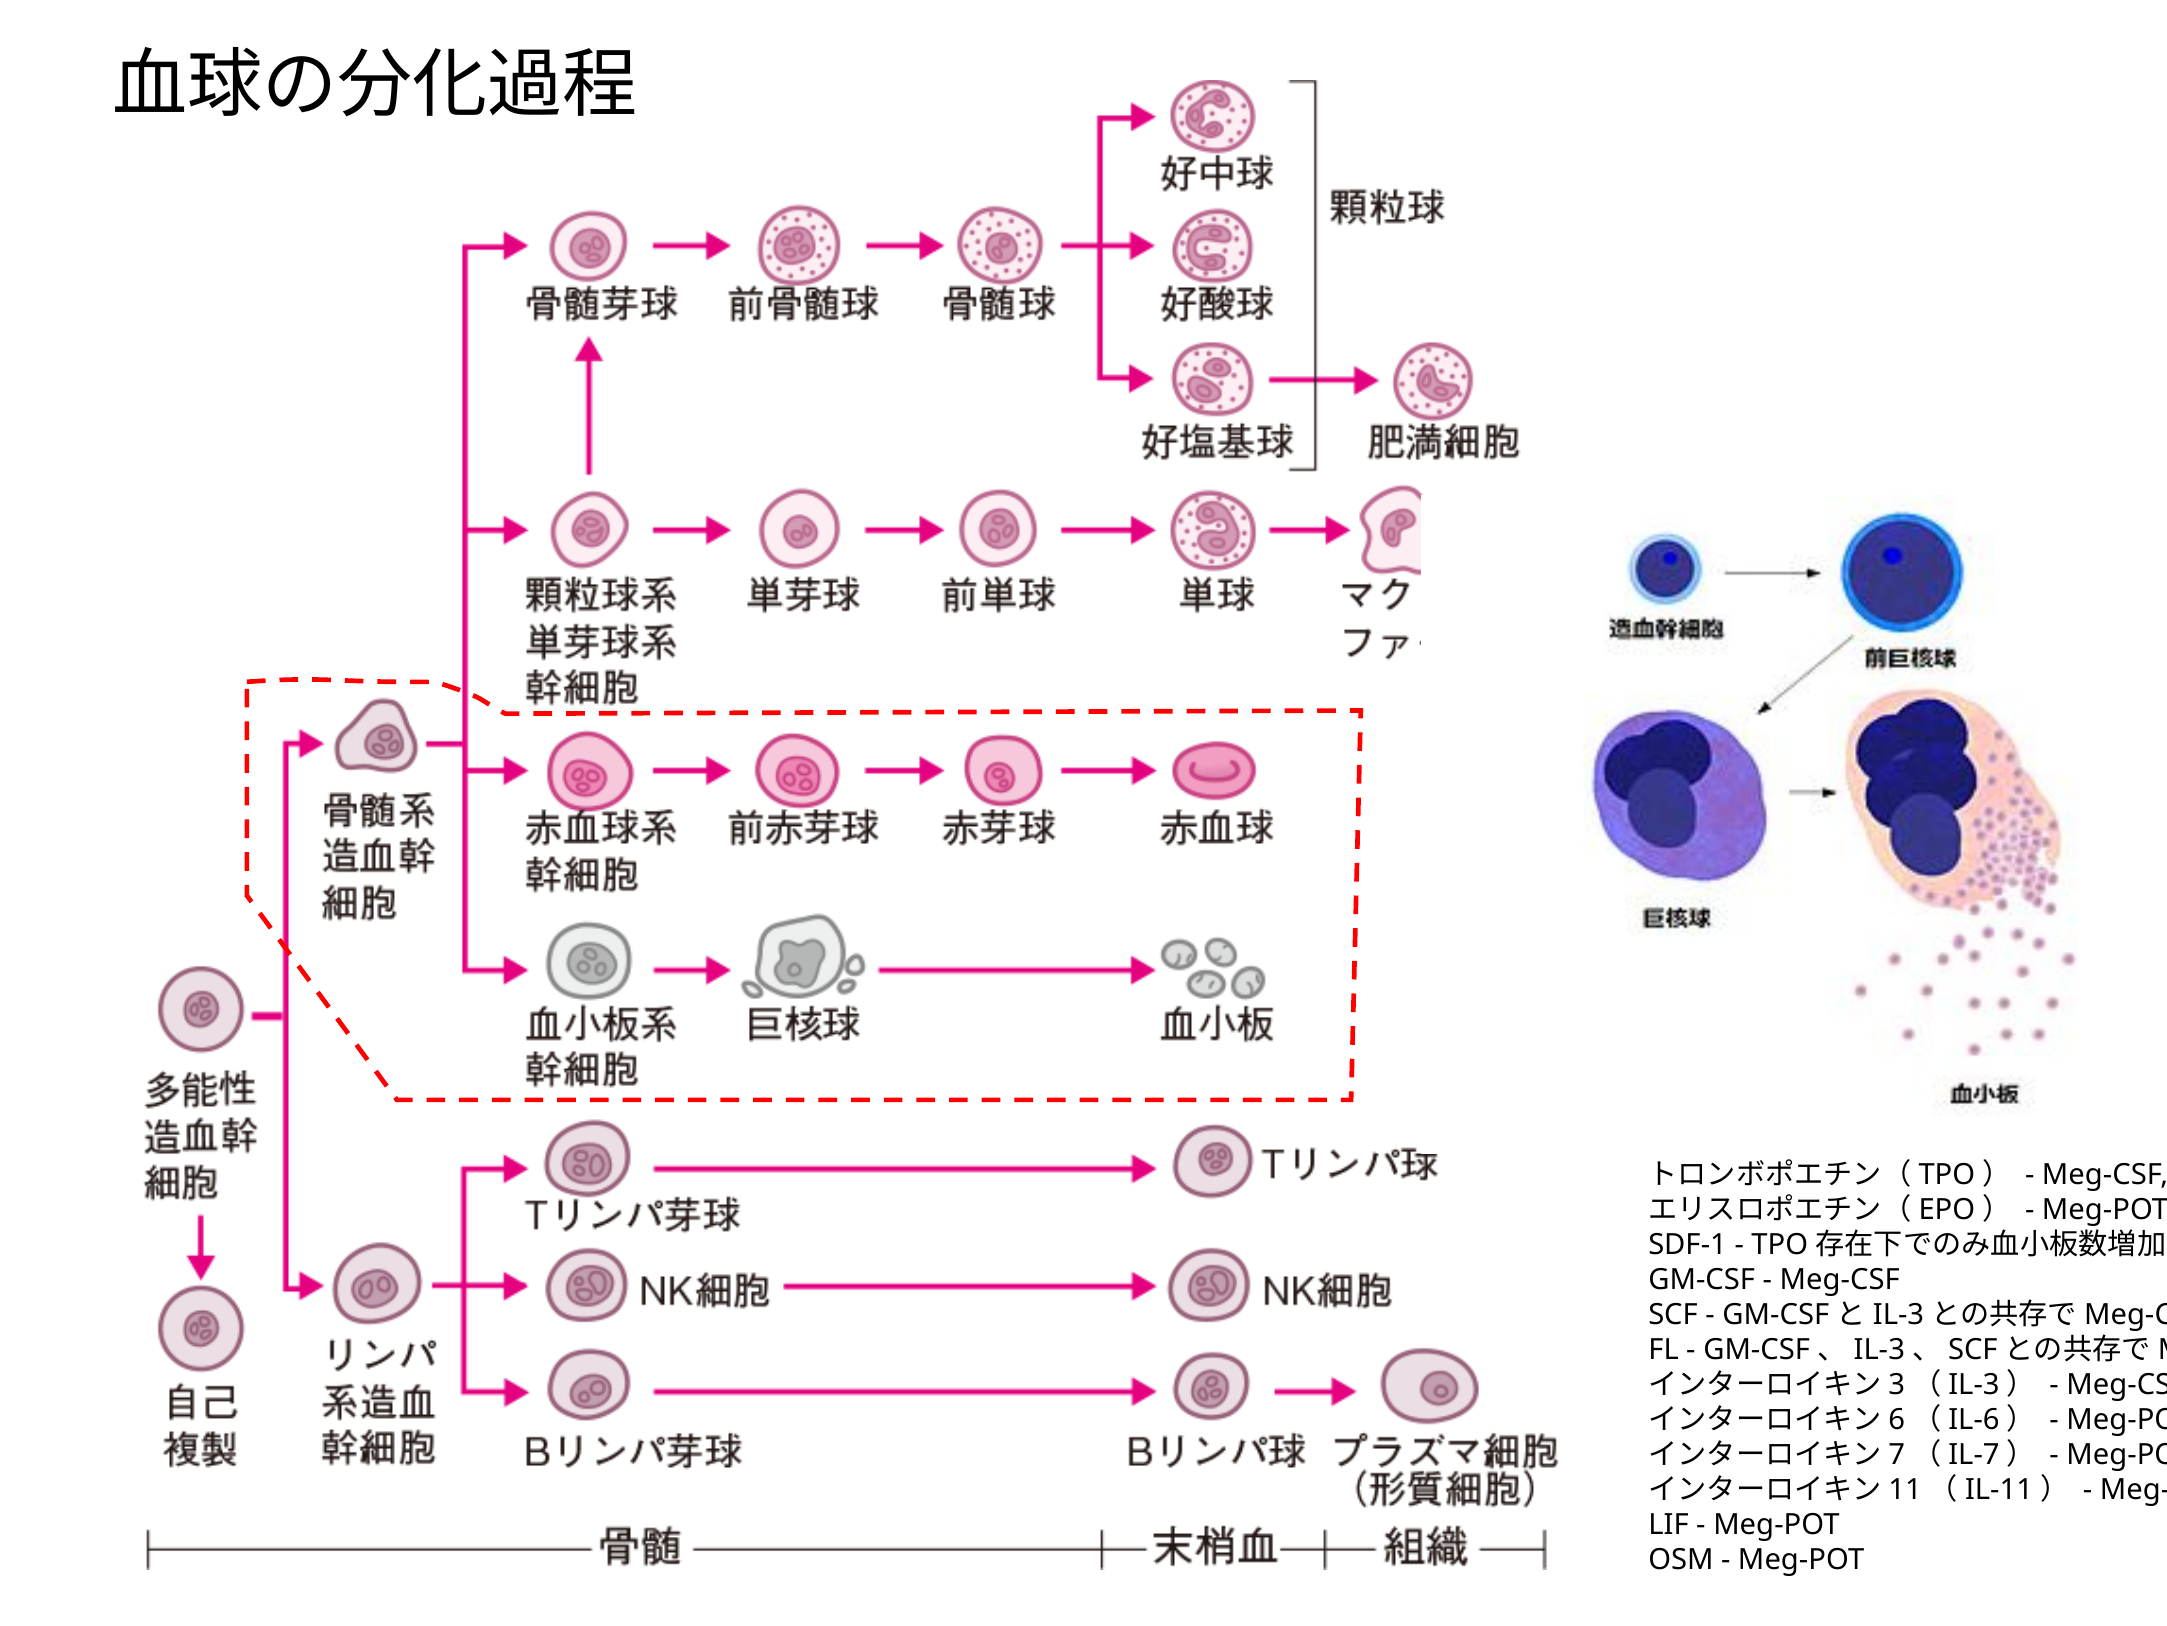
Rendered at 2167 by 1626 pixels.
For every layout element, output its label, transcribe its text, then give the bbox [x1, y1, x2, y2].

picture [0, 80, 2167, 1570]
text_box トロンボポエチン（TPO） - Meg-CSF,Meg-POT エリスロポエチン（EPO） - Meg-POT[注 5] SDF-1 - TPO存在下でのみ血小板数増加に作用 GM-CSF - Meg-CSF SCF - GM-CSFとIL-3との共存でMeg-CSF[62] FL - GM-CSF、IL-3、SCFとの共存でMeg-CSF インターロイキン3（IL-3） - Meg-CSF インターロイキン6（IL-6） - Meg-POT インターロイキン7（IL-7） - Meg-POT インターロイキン11（IL-11） - Meg-POT LIF - Meg-POT OSM - Meg-POT [1633, 1154, 2167, 1578]
text_box 血球の分化過程 [0, 5, 751, 80]
